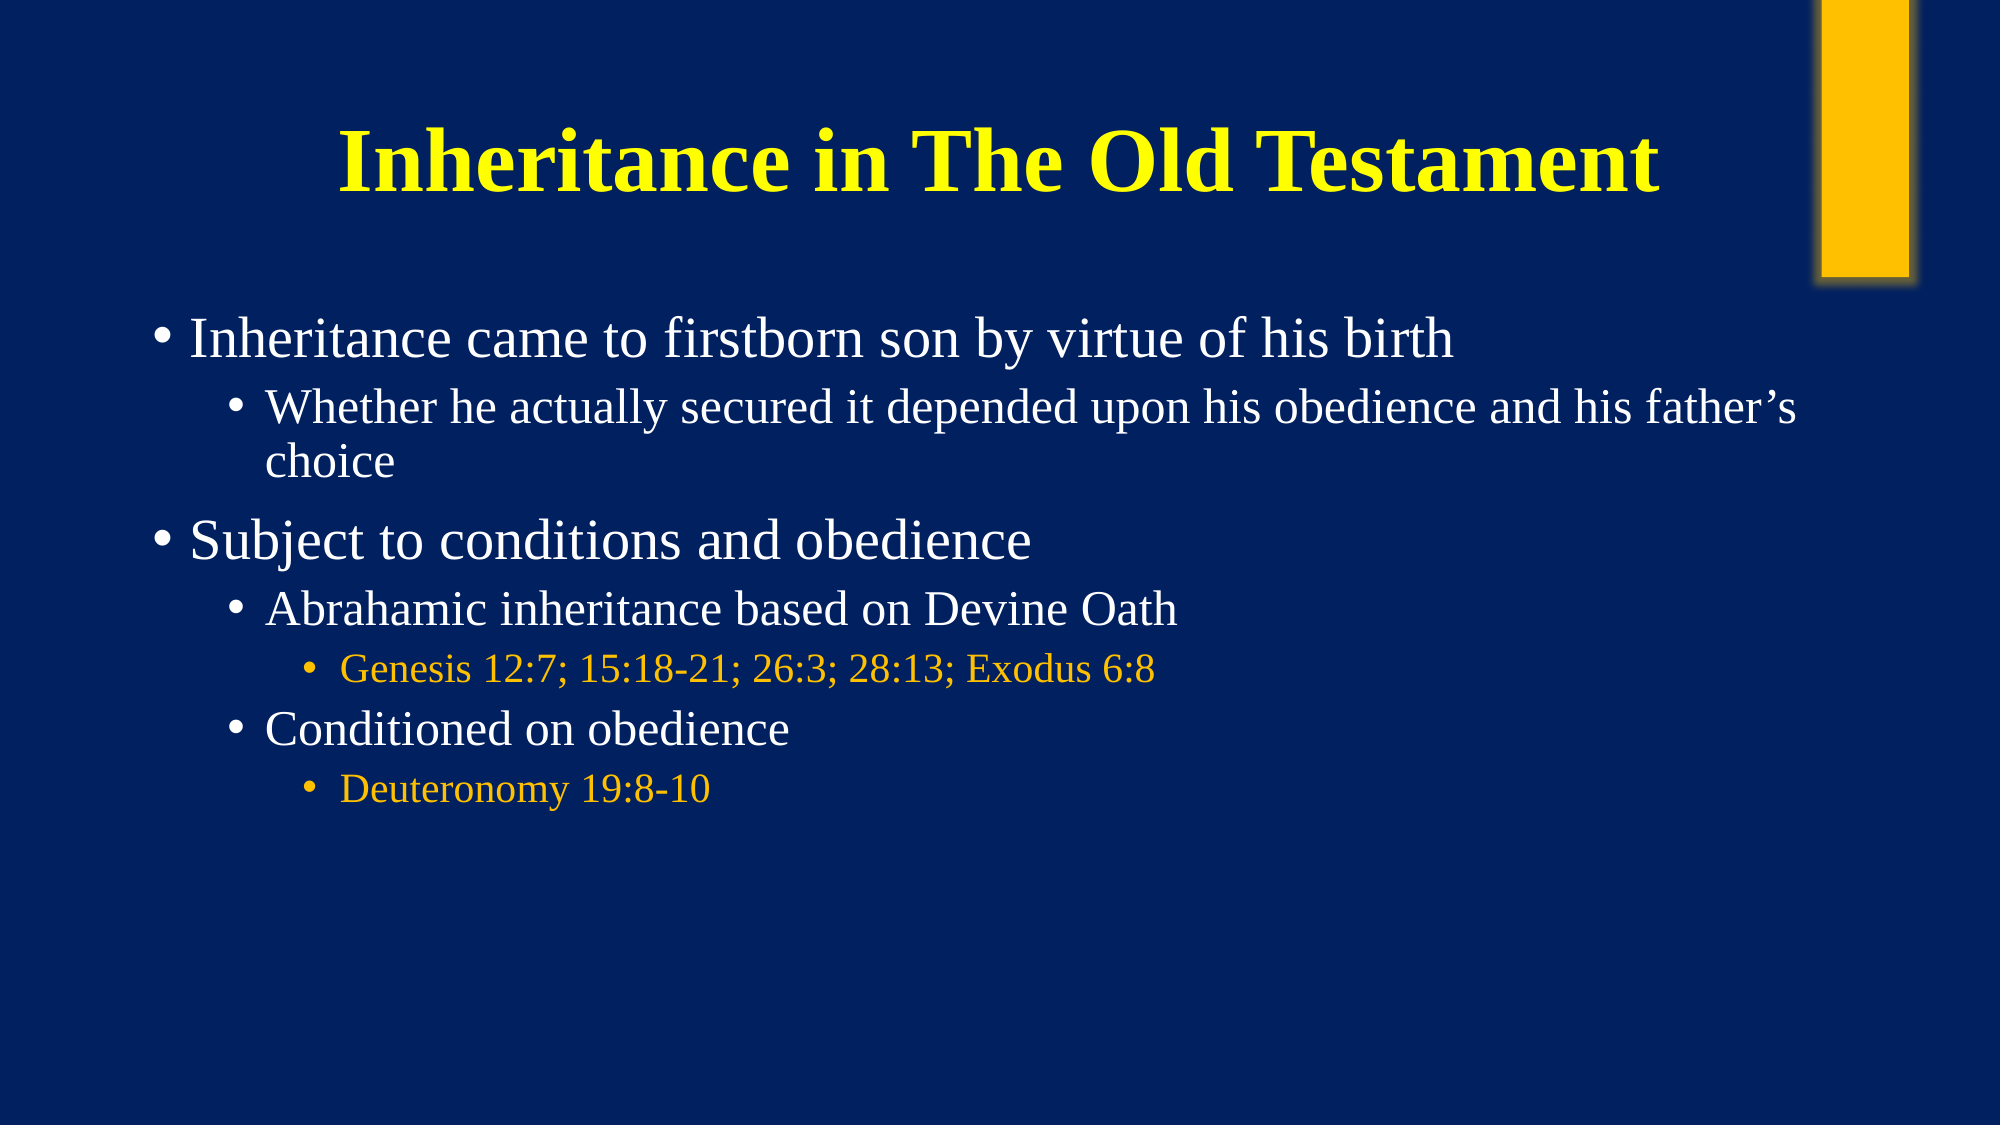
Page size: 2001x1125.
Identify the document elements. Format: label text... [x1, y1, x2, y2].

list Inheritance came to firstborn son by virtue of his birth Whether he actually secured it depended upon his obedience and his father’s choice Subject to conditions and obedience Abrahamic inheritance based on Devine Oath Genesis 12:7; 15:18-21; 26:3; 28:13; Exodus 6:8 Conditioned on obedience Deuteronomy 19:8-10 [137, 299, 1863, 1014]
title Inheritance in The Old Testament [137, 52, 1863, 271]
